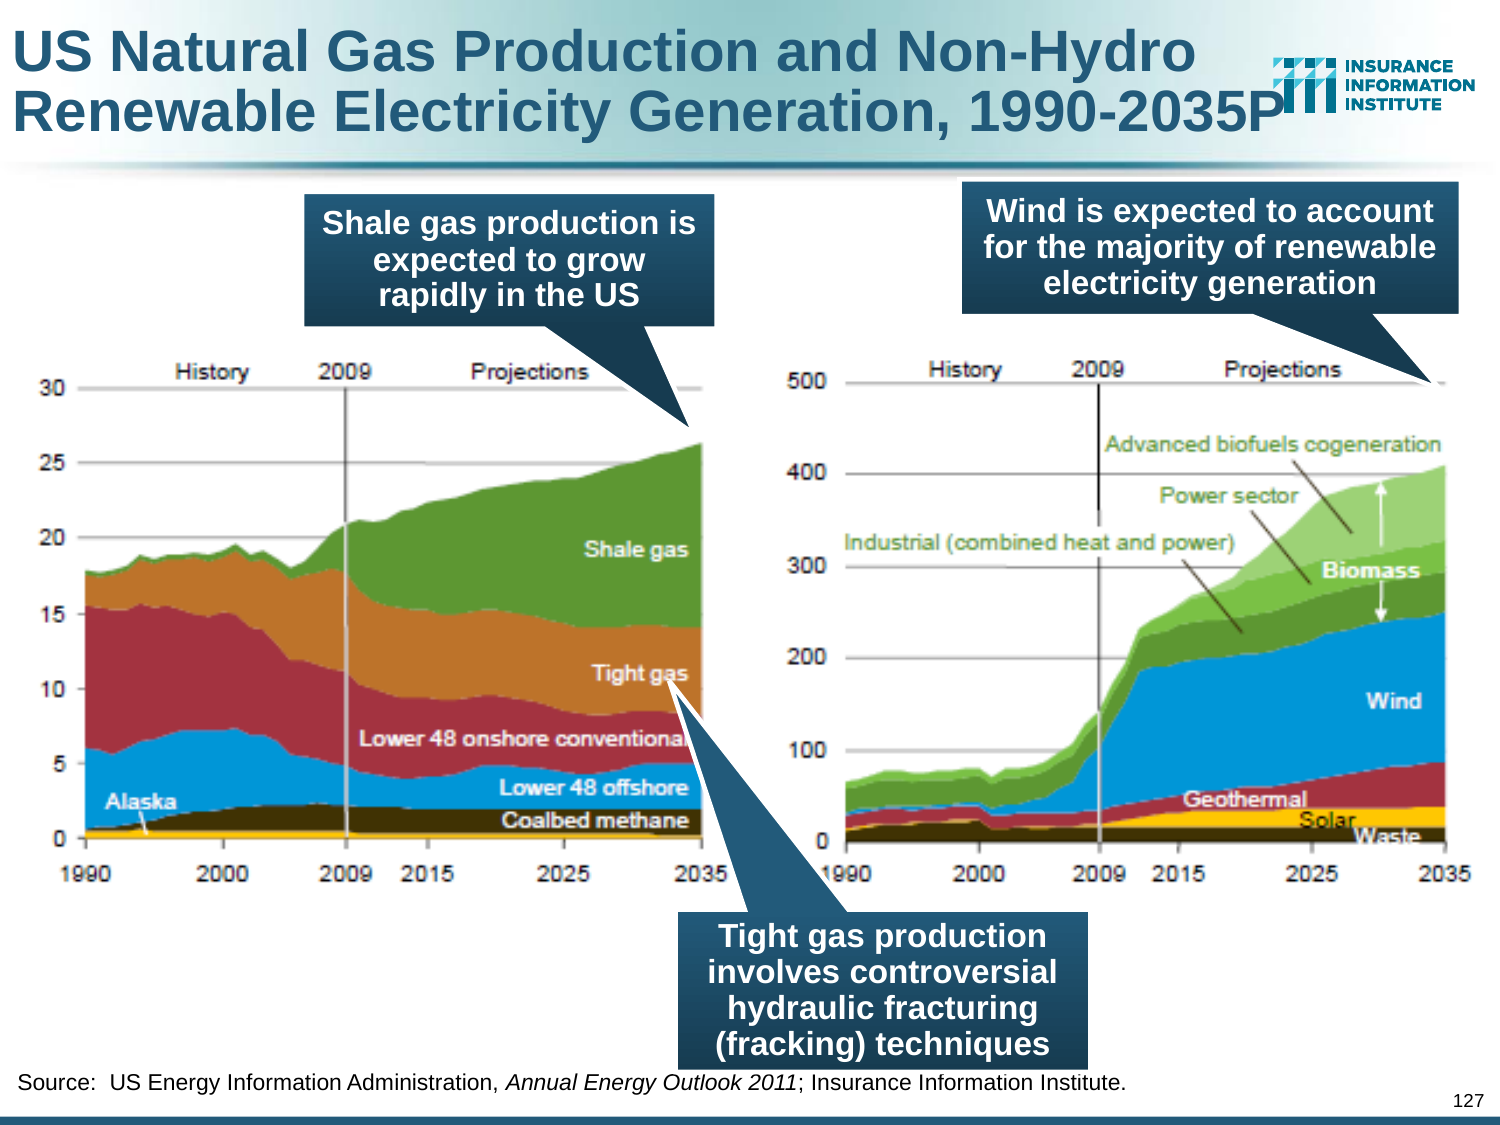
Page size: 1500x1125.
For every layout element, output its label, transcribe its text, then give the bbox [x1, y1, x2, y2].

text_box Shale gas production is expected to grow rapidly in the US [302, 191, 717, 358]
text_box 127 [1410, 1091, 1485, 1111]
text_box Wind is expected to account for the majority of renewable electricity generation [959, 179, 1462, 358]
text_box Tight gas production involves controversial hydraulic fracturing (fracking) techniques [675, 909, 1091, 1073]
text_box Source: US Energy Information Administration, Annual Energy Outlook 2011; Insurance Information Institute. [2, 1060, 1355, 1103]
picture [0, 0, 1500, 189]
title US Natural Gas Production and Non-Hydro Renewable Electricity Generation, 1990-2035P [0, 55, 1351, 151]
picture [32, 359, 1483, 901]
